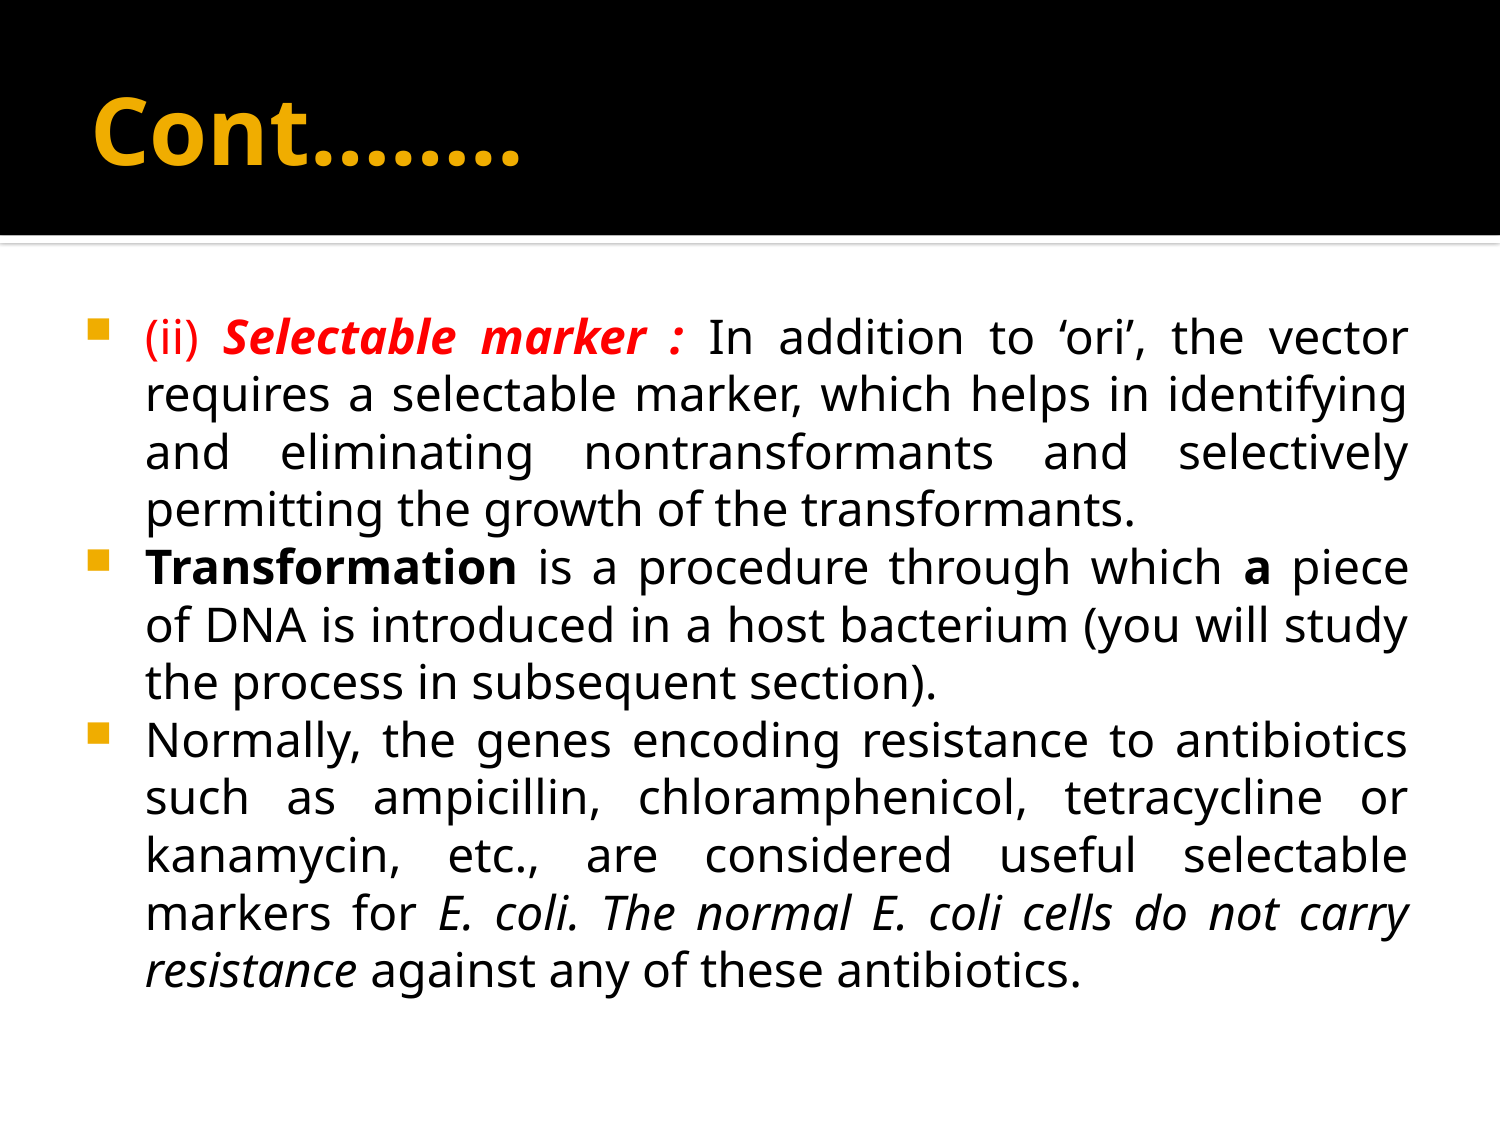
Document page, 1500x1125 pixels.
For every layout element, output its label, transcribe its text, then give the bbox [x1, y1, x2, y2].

title Cont…….. [75, 25, 1425, 231]
list (ii) Selectable marker : In addition to ‘ori’, the vector requires a selectable marker, which helps in identifying and eliminating nontransformants and selectively permitting the growth of the transformants. Transformation is a procedure through which a piece of DNA is introduced in a host bacterium (you will study the process in subsequent section). Normally, the genes encoding resistance to antibiotics such as ampicillin, chloramphenicol, tetracycline or kanamycin, etc., are considered useful selectable markers for E. coli. The normal E. coli cells do not carry resistance against any of these antibiotics. [75, 291, 1425, 1050]
